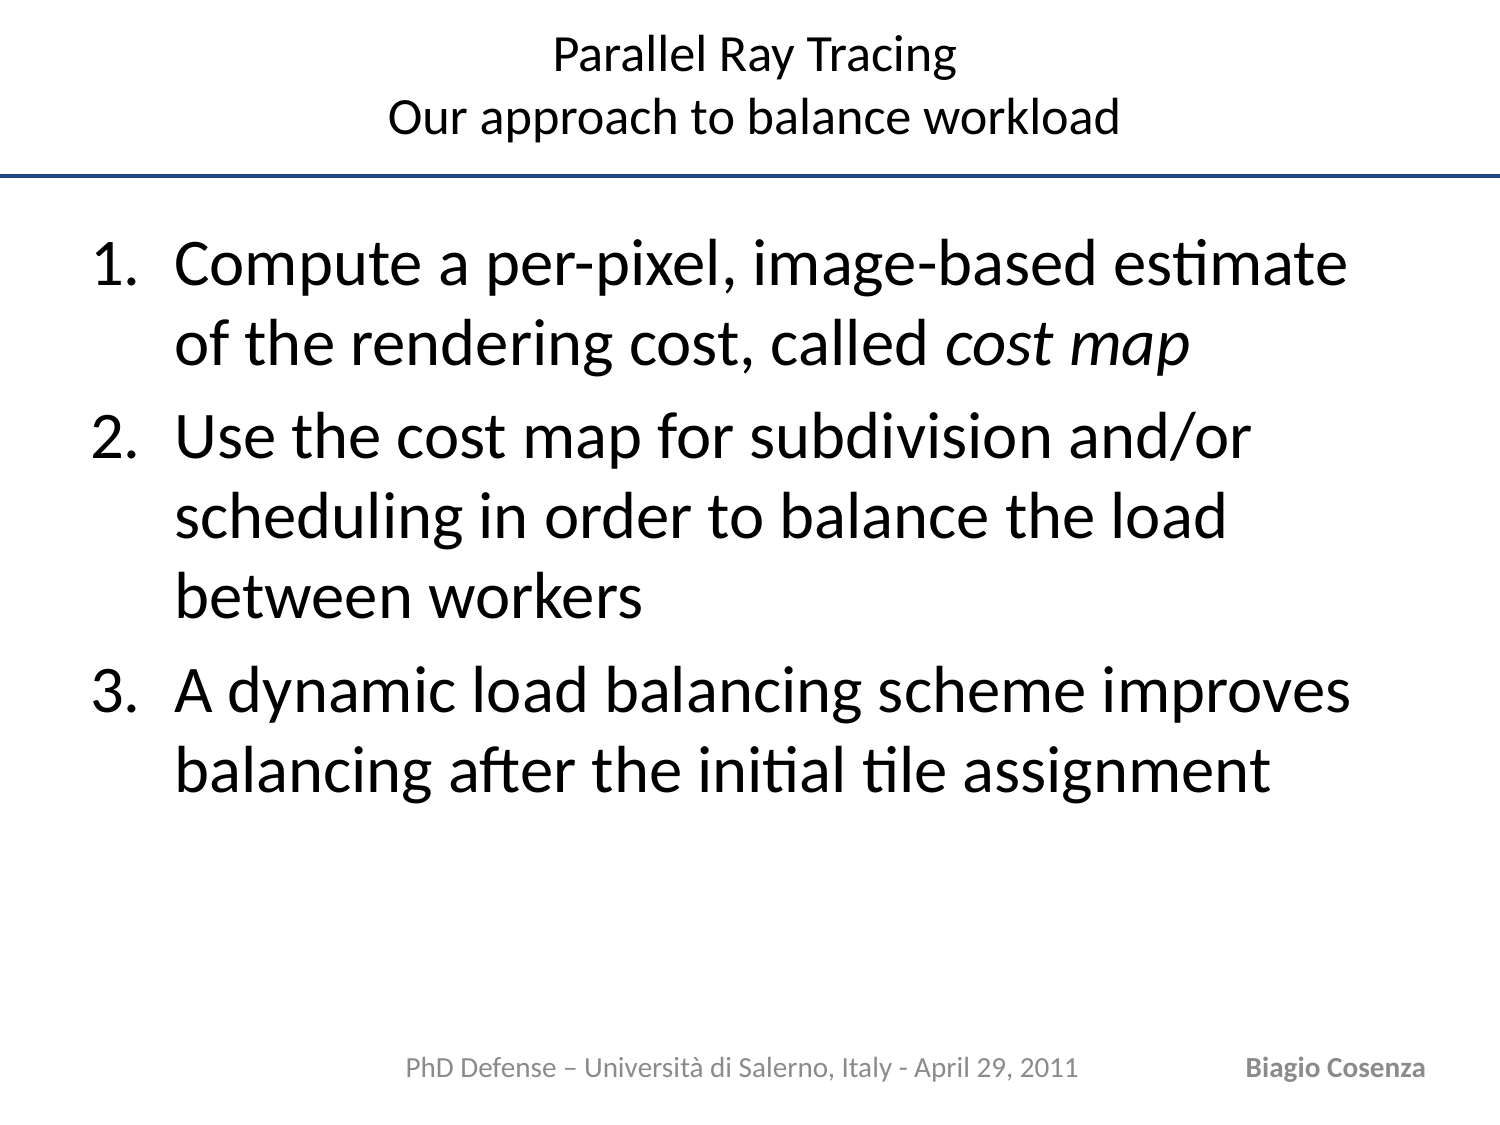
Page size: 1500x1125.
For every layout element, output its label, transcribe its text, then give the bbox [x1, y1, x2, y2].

list Compute a per-pixel, image-based estimate of the rendering cost, called cost map Use the cost map for subdivision and/or scheduling in order to balance the load between workers A dynamic load balancing scheme improves balancing after the initial tile assignment [74, 210, 1426, 962]
title Parallel Ray Tracing Our approach to balance workload [74, 11, 1436, 153]
